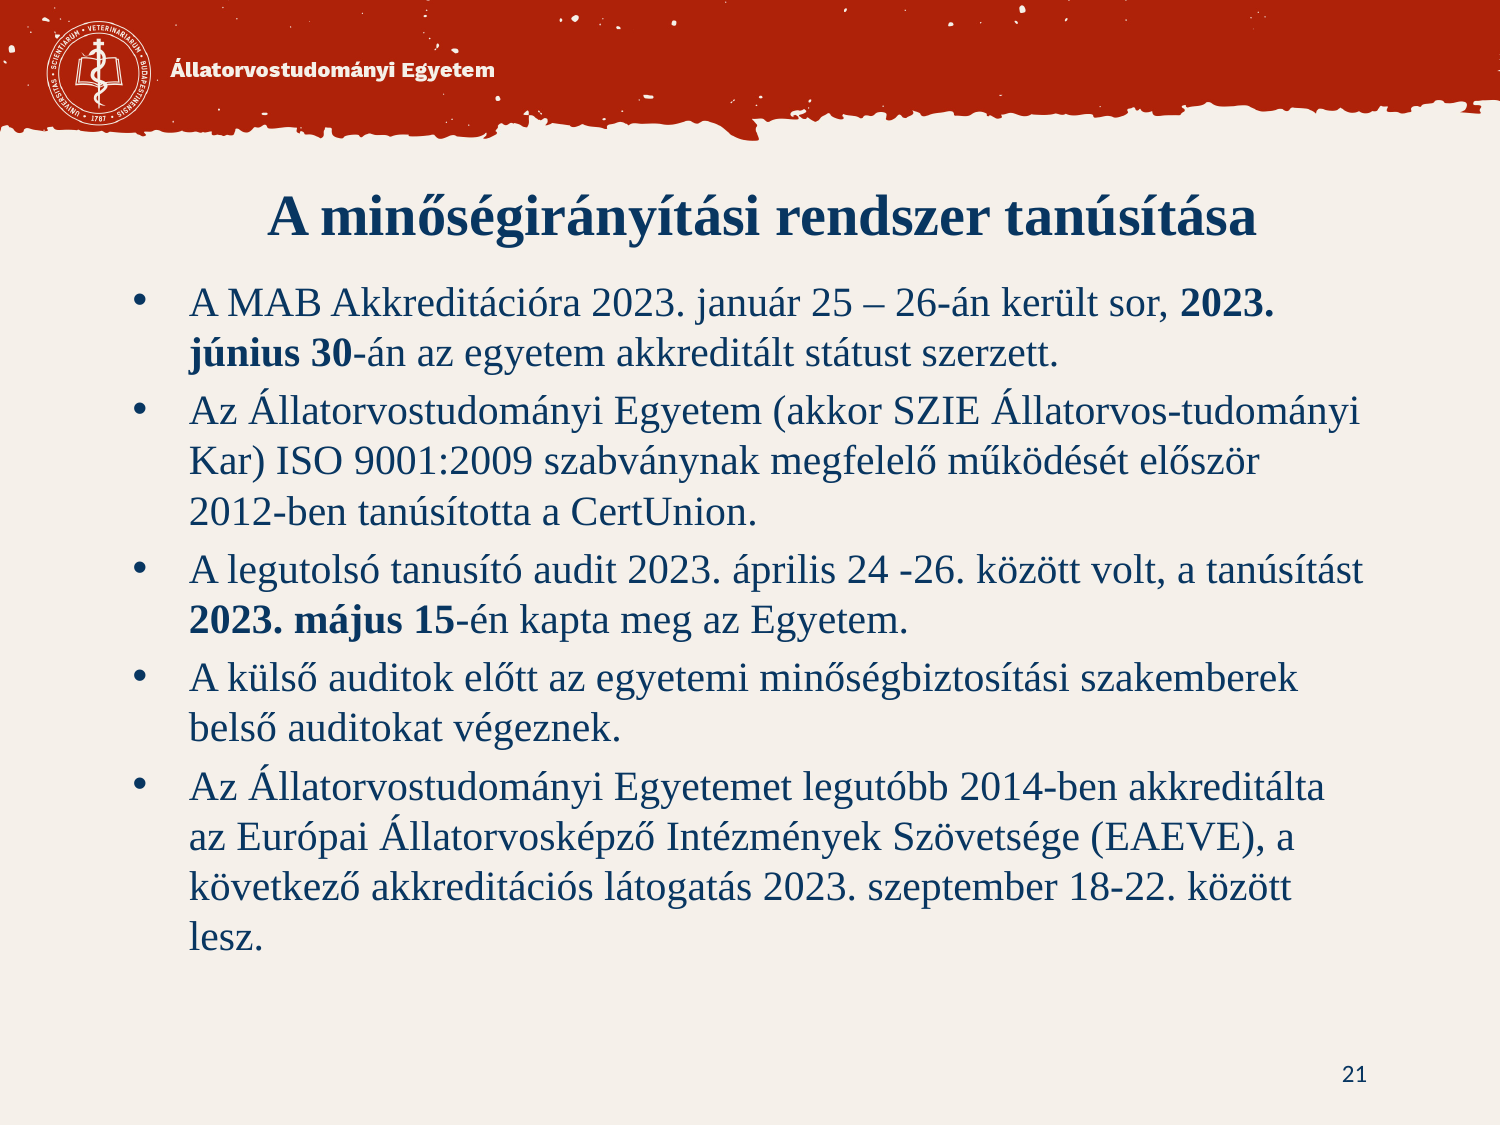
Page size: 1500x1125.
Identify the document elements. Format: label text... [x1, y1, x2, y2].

title A minőségirányítási rendszer tanúsítása [117, 169, 1408, 267]
picture [0, 0, 1500, 1125]
list A MAB Akkreditációra 2023. január 25 – 26-án került sor, 2023. június 30-án az egyetem akkreditált státust szerzett. Az Állatorvostudományi Egyetem (akkor SZIE Állatorvos-tudományi Kar) ISO 9001:2009 szabványnak megfelelő működését először 2012-ben tanúsította a CertUnion. A legutolsó tanusító audit 2023. április 24 -26. között volt, a tanúsítást 2023. május 15-én kapta meg az Egyetem. A külső auditok előtt az egyetemi minőségbiztosítási szakemberek belső auditokat végeznek. Az Állatorvostudományi Egyetemet legutóbb 2014-ben akkreditálta az Európai Állatorvosképző Intézmények Szövetsége (EAEVE), a következő akkreditációs látogatás 2023. szeptember 18-22. között lesz. [117, 267, 1383, 1005]
slide_number 21 [1032, 1042, 1383, 1103]
